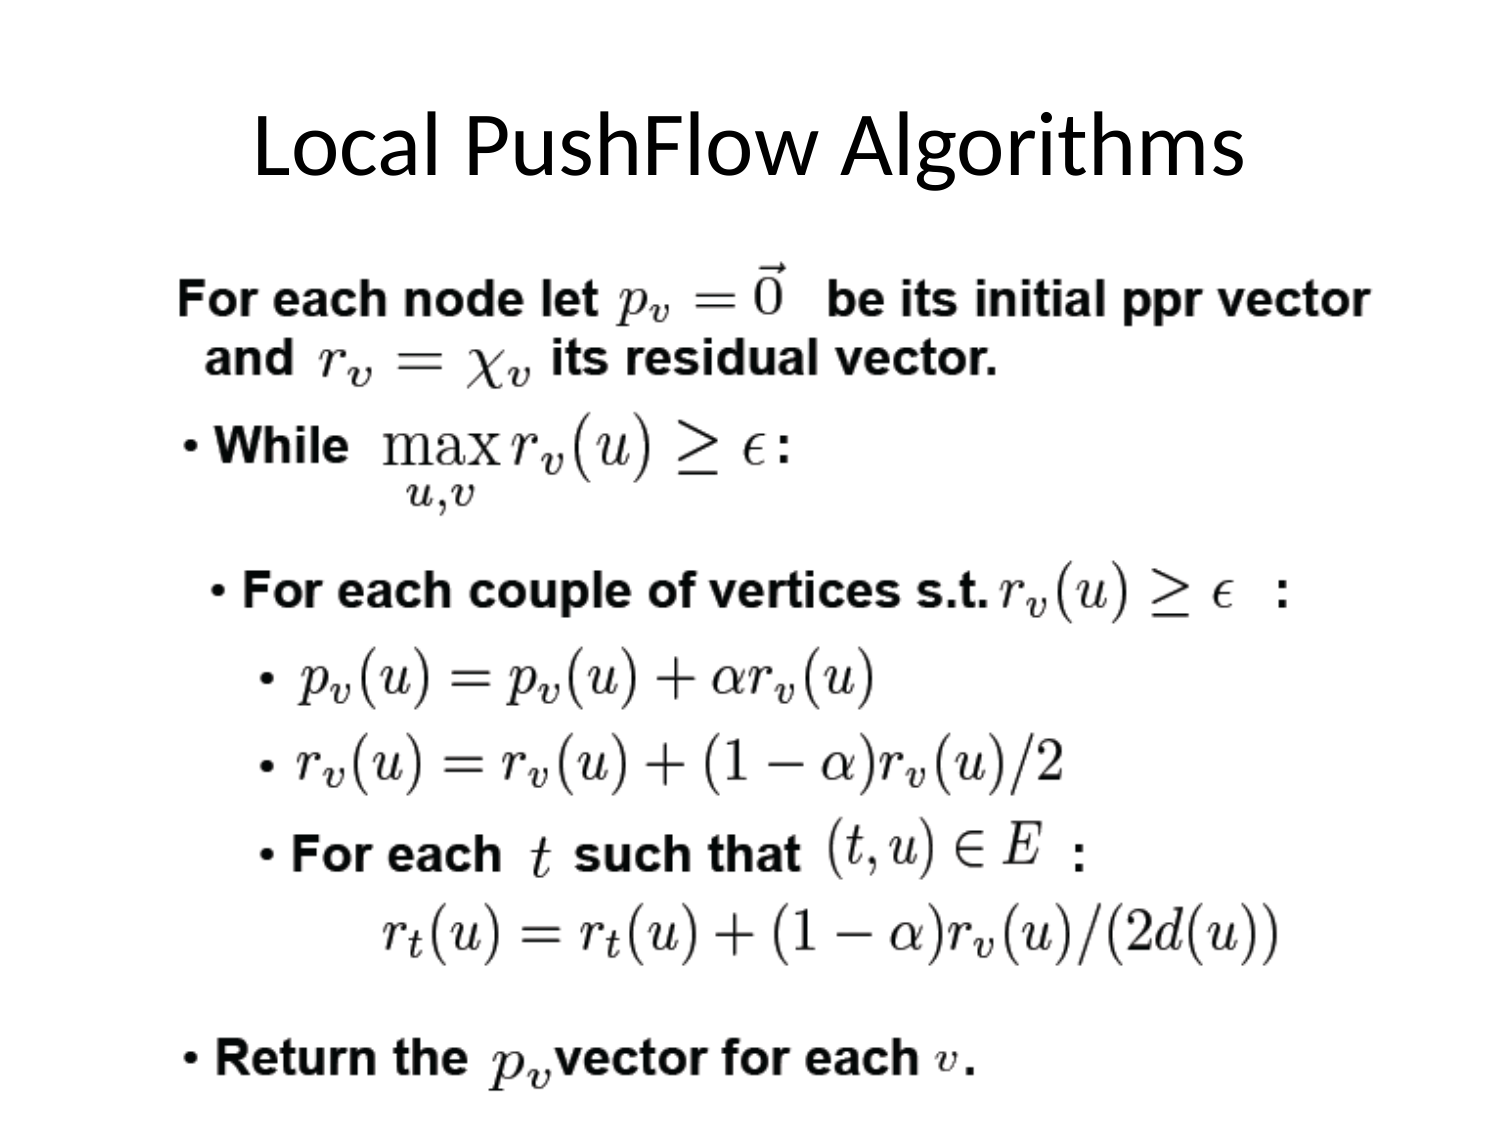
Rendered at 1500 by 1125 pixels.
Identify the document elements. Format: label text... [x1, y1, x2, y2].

picture [102, 260, 1464, 1098]
title Local PushFlow Algorithms [75, 45, 1425, 233]
